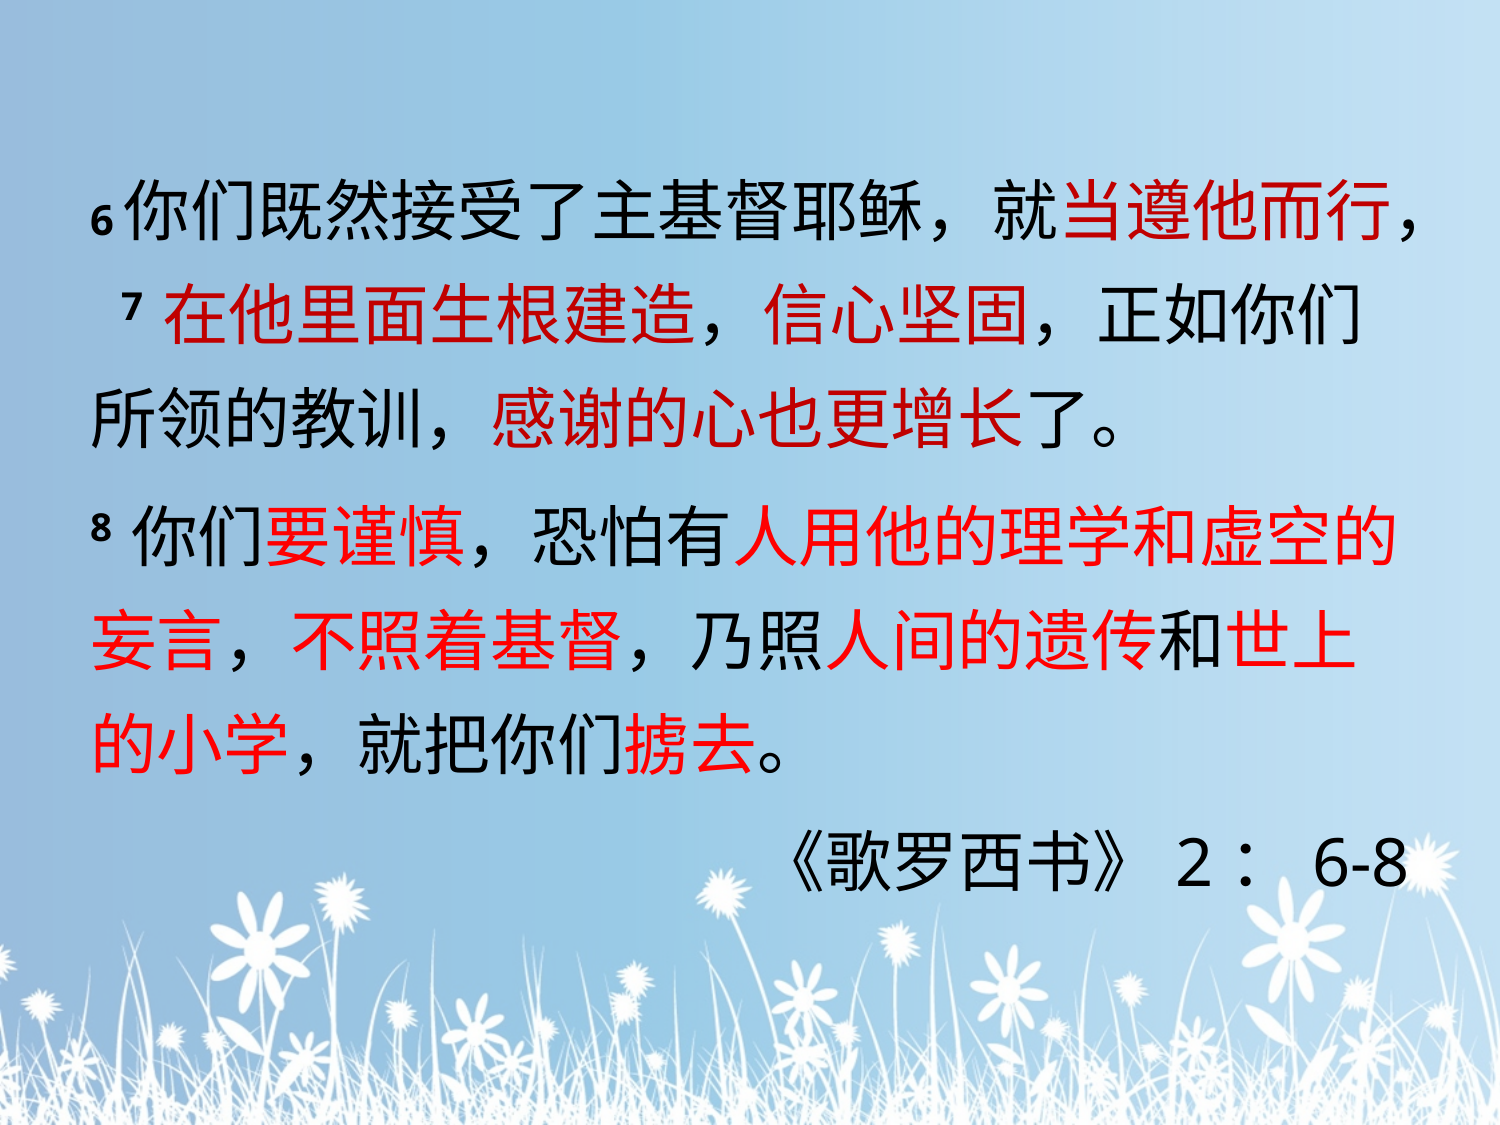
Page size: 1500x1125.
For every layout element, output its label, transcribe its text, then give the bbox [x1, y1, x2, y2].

list 6你们既然接受了主基督耶稣，就当遵他而行， 7 在他里面生根建造，信心坚固，正如你们所领的教训，感谢的心也更增长了。 8 你们要谨慎，恐怕有人用他的理学和虚空的妄言，不照着基督，乃照人间的遗传和世上的小学，就把你们掳去。 《歌罗西书》2：6-8 [75, 137, 1425, 1055]
